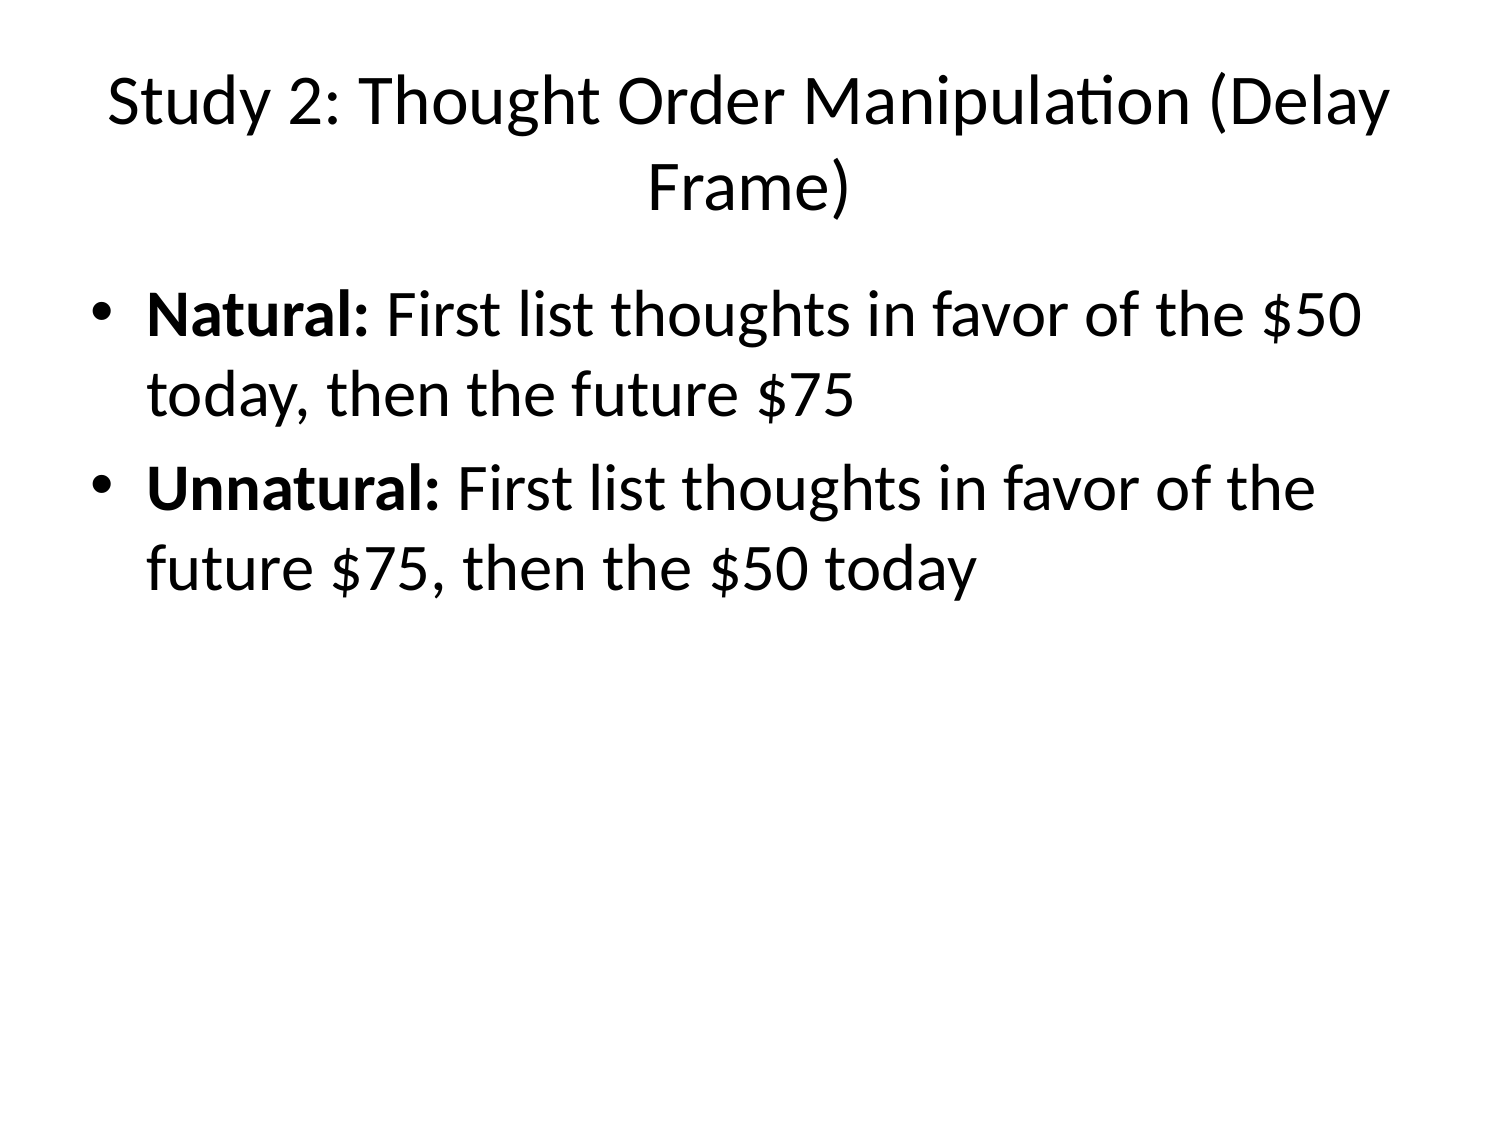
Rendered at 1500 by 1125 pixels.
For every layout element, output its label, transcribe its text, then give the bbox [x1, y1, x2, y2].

title Study 2: Thought Order Manipulation (Delay Frame) [75, 45, 1425, 233]
list Natural: First list thoughts in favor of the $50 today, then the future $75 Unnatural: First list thoughts in favor of the future $75, then the $50 today [75, 262, 1425, 1005]
